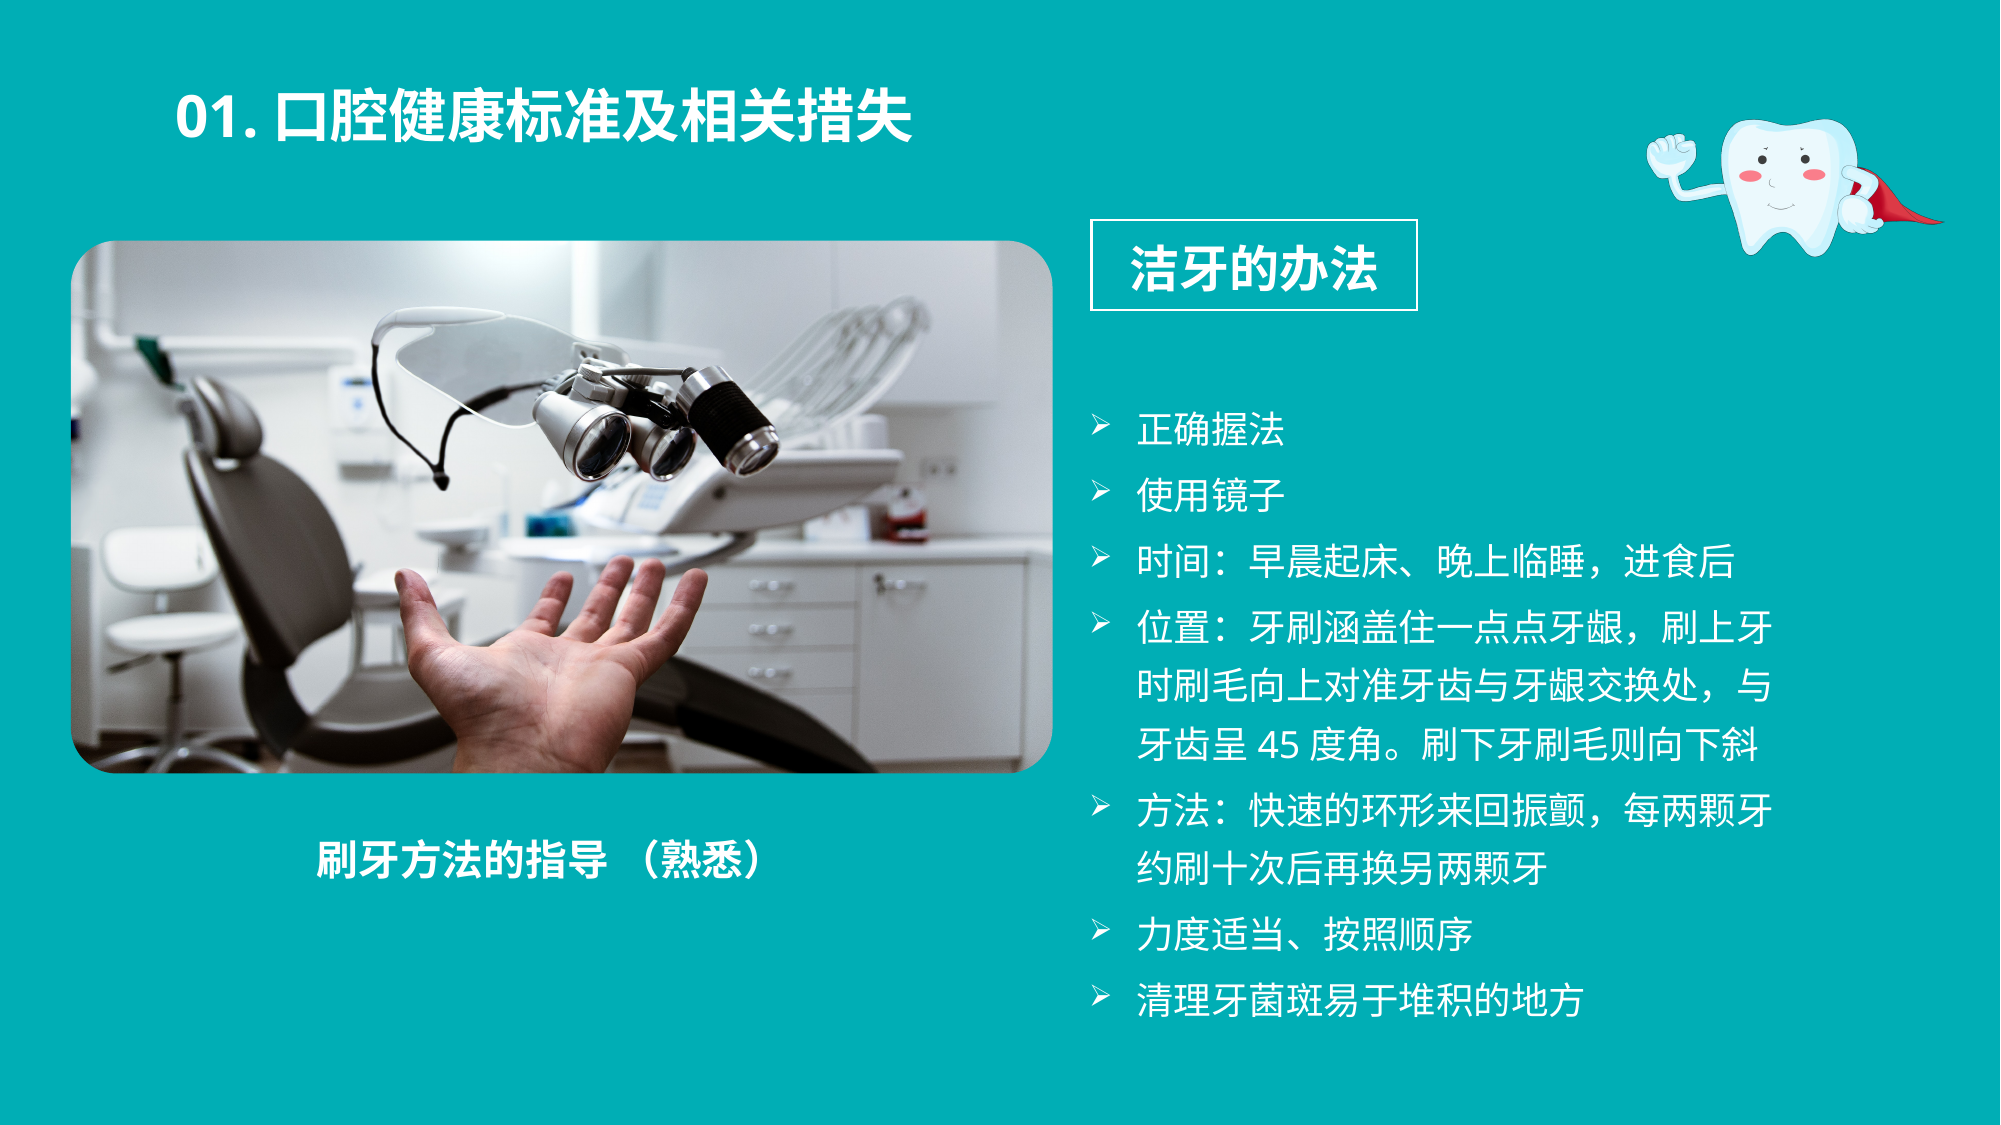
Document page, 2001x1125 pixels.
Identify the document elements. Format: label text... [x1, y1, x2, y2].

picture [1597, 4, 1979, 386]
text_box [1090, 219, 1418, 311]
text_box 正确握法 使用镜子 时间：早晨起床、晚上临睡，进食后 位置：牙刷涵盖住一点点牙龈，刷上牙时刷毛向上对准牙齿与牙龈交换处，与牙齿呈45度角。刷下牙刷毛则向下斜 方法：快速的环形来回振颤，每两颗牙约刷十次后再换另两颗牙 力度适当、按照顺序 清理牙菌斑易于堆积的地方 [999, 385, 1817, 1030]
text_box 洁牙的办法 [1114, 230, 1395, 306]
picture [70, 240, 1053, 774]
text_box 01.口腔健康标准及相关措失 [160, 55, 985, 182]
text_box 刷牙方法的指导 （熟悉） [301, 832, 922, 892]
